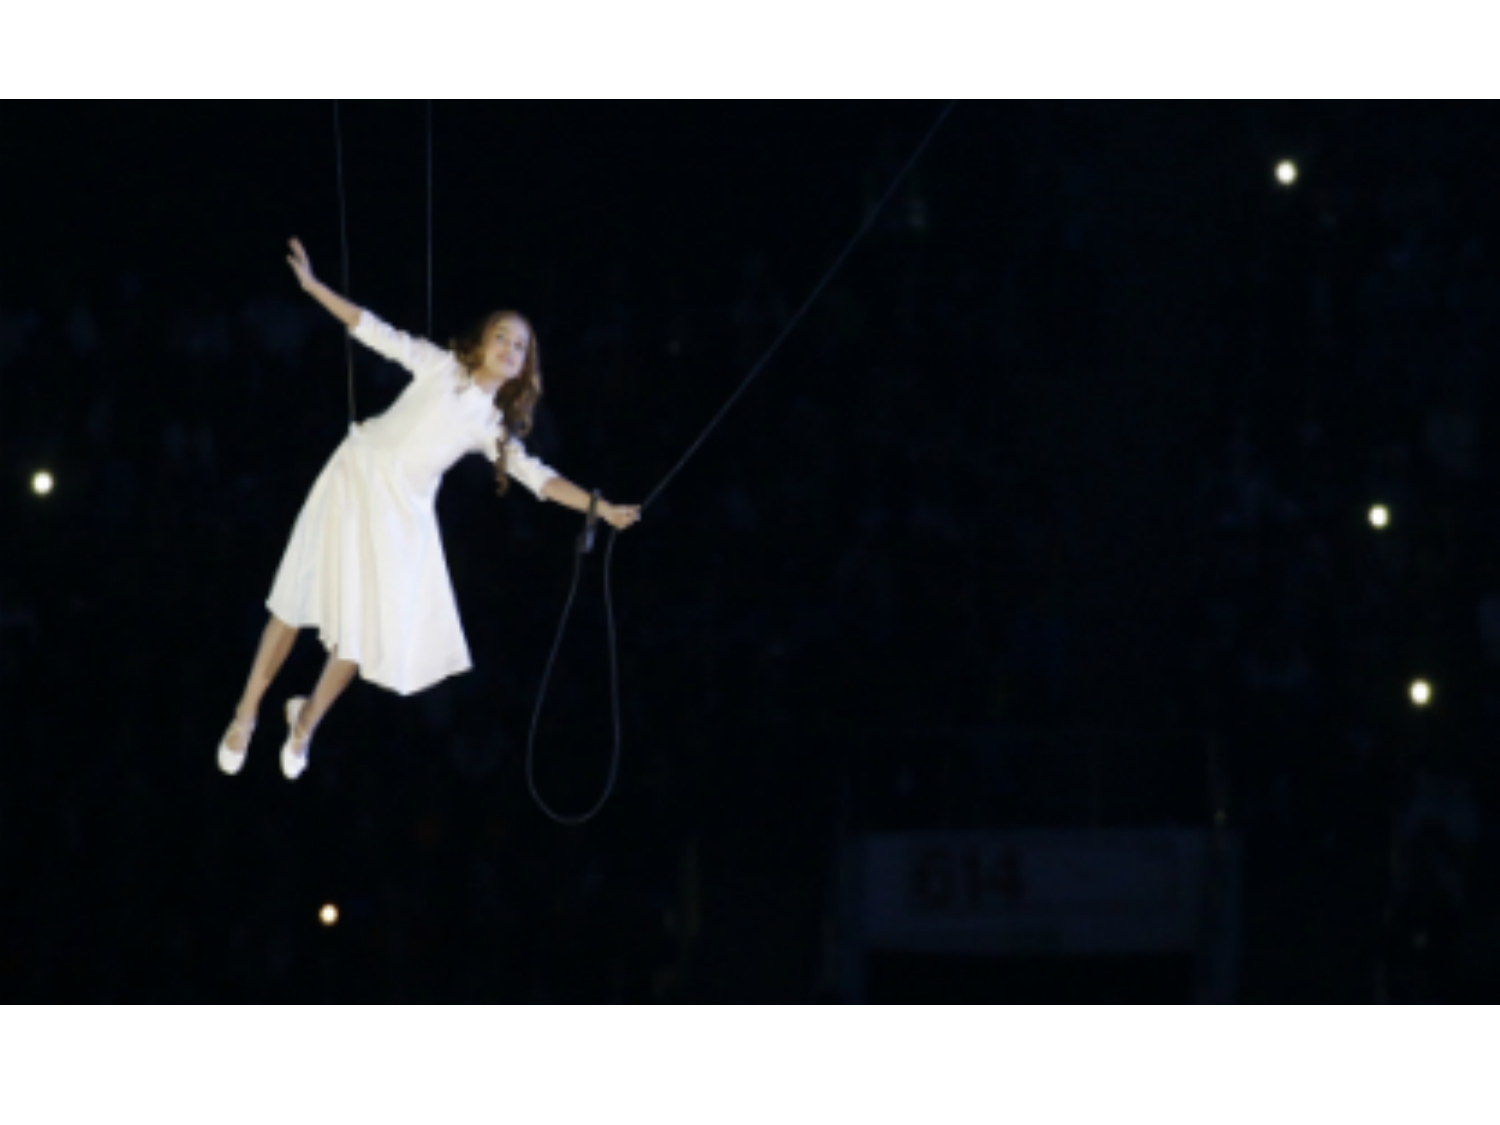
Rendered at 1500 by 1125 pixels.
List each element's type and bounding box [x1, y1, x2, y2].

list [0, 99, 1500, 1006]
